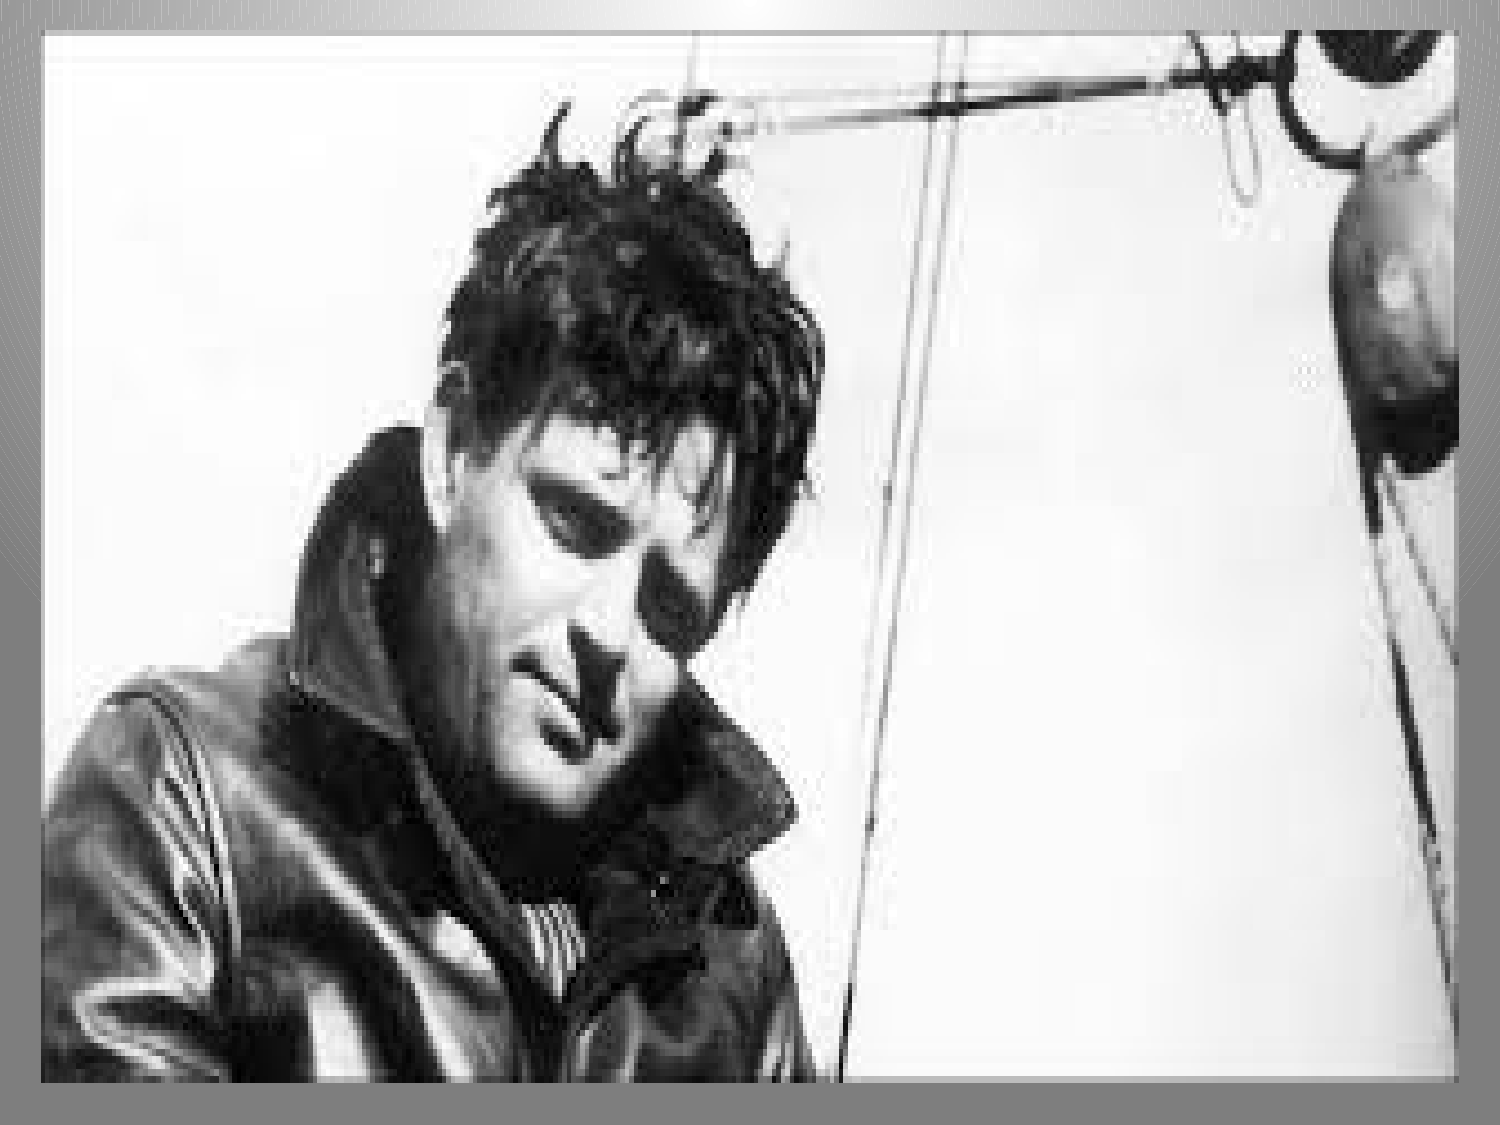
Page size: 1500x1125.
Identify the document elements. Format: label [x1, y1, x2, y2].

picture [41, 30, 1459, 1083]
